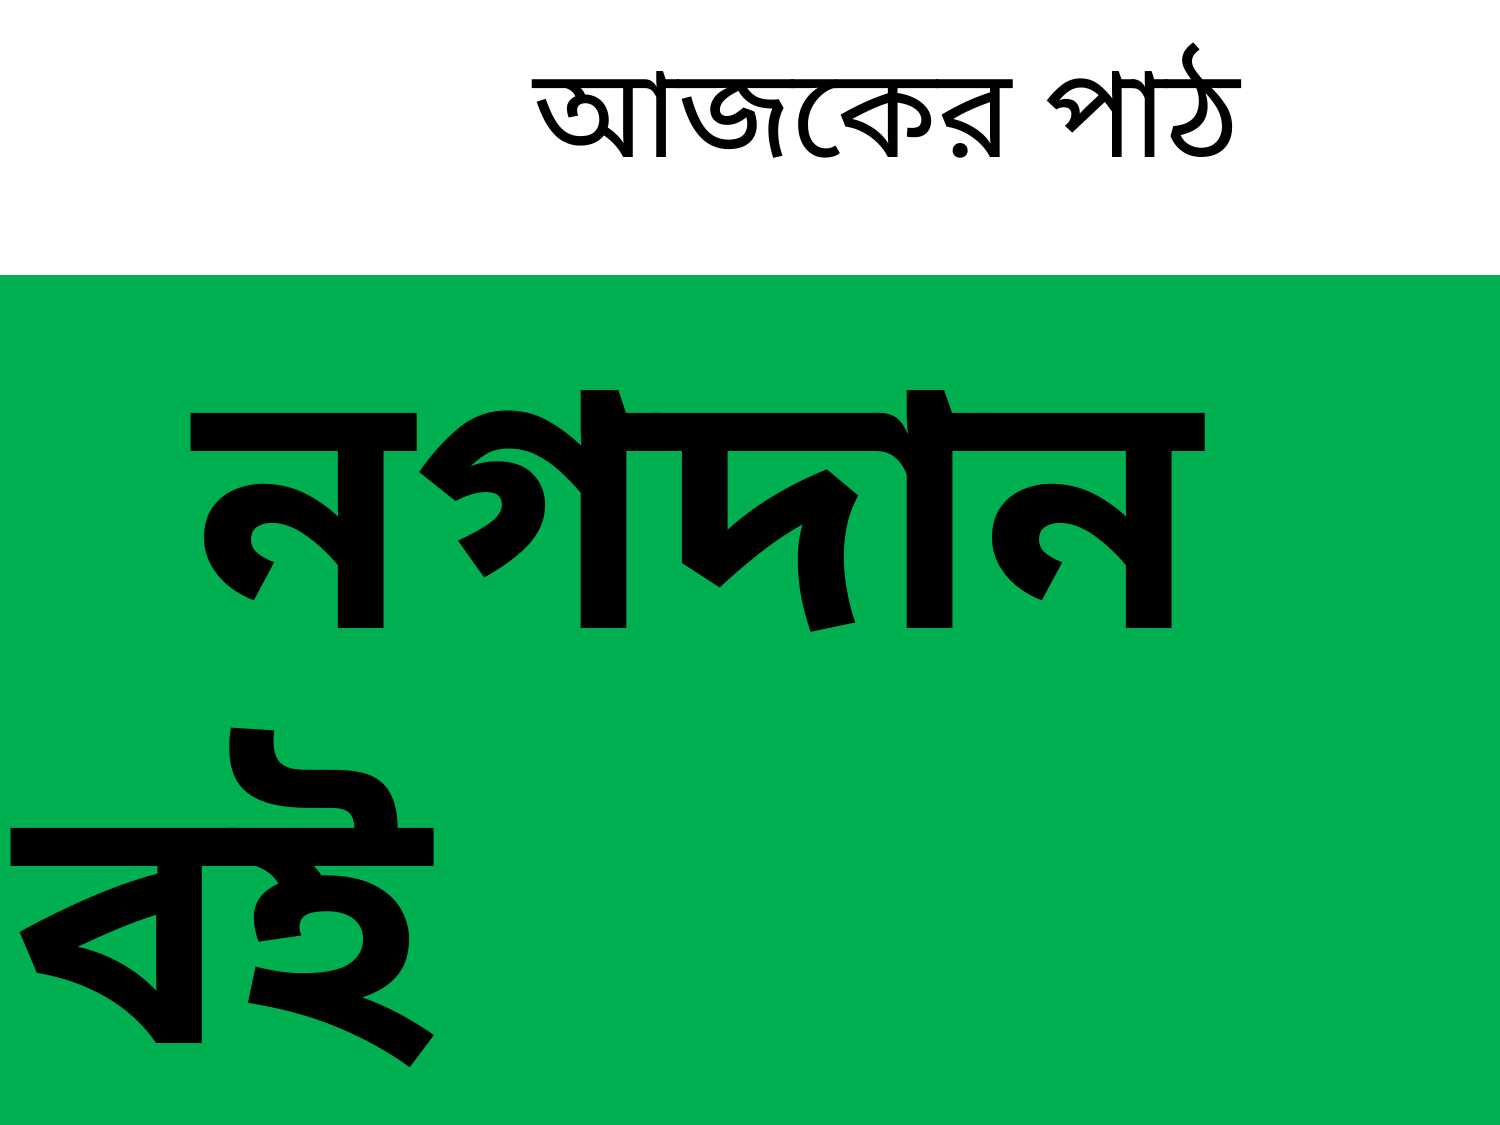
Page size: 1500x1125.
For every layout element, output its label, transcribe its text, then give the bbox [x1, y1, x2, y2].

text_box নগদান বই [0, 275, 1500, 1125]
text_box আজকের পাঠ [518, 24, 1256, 190]
